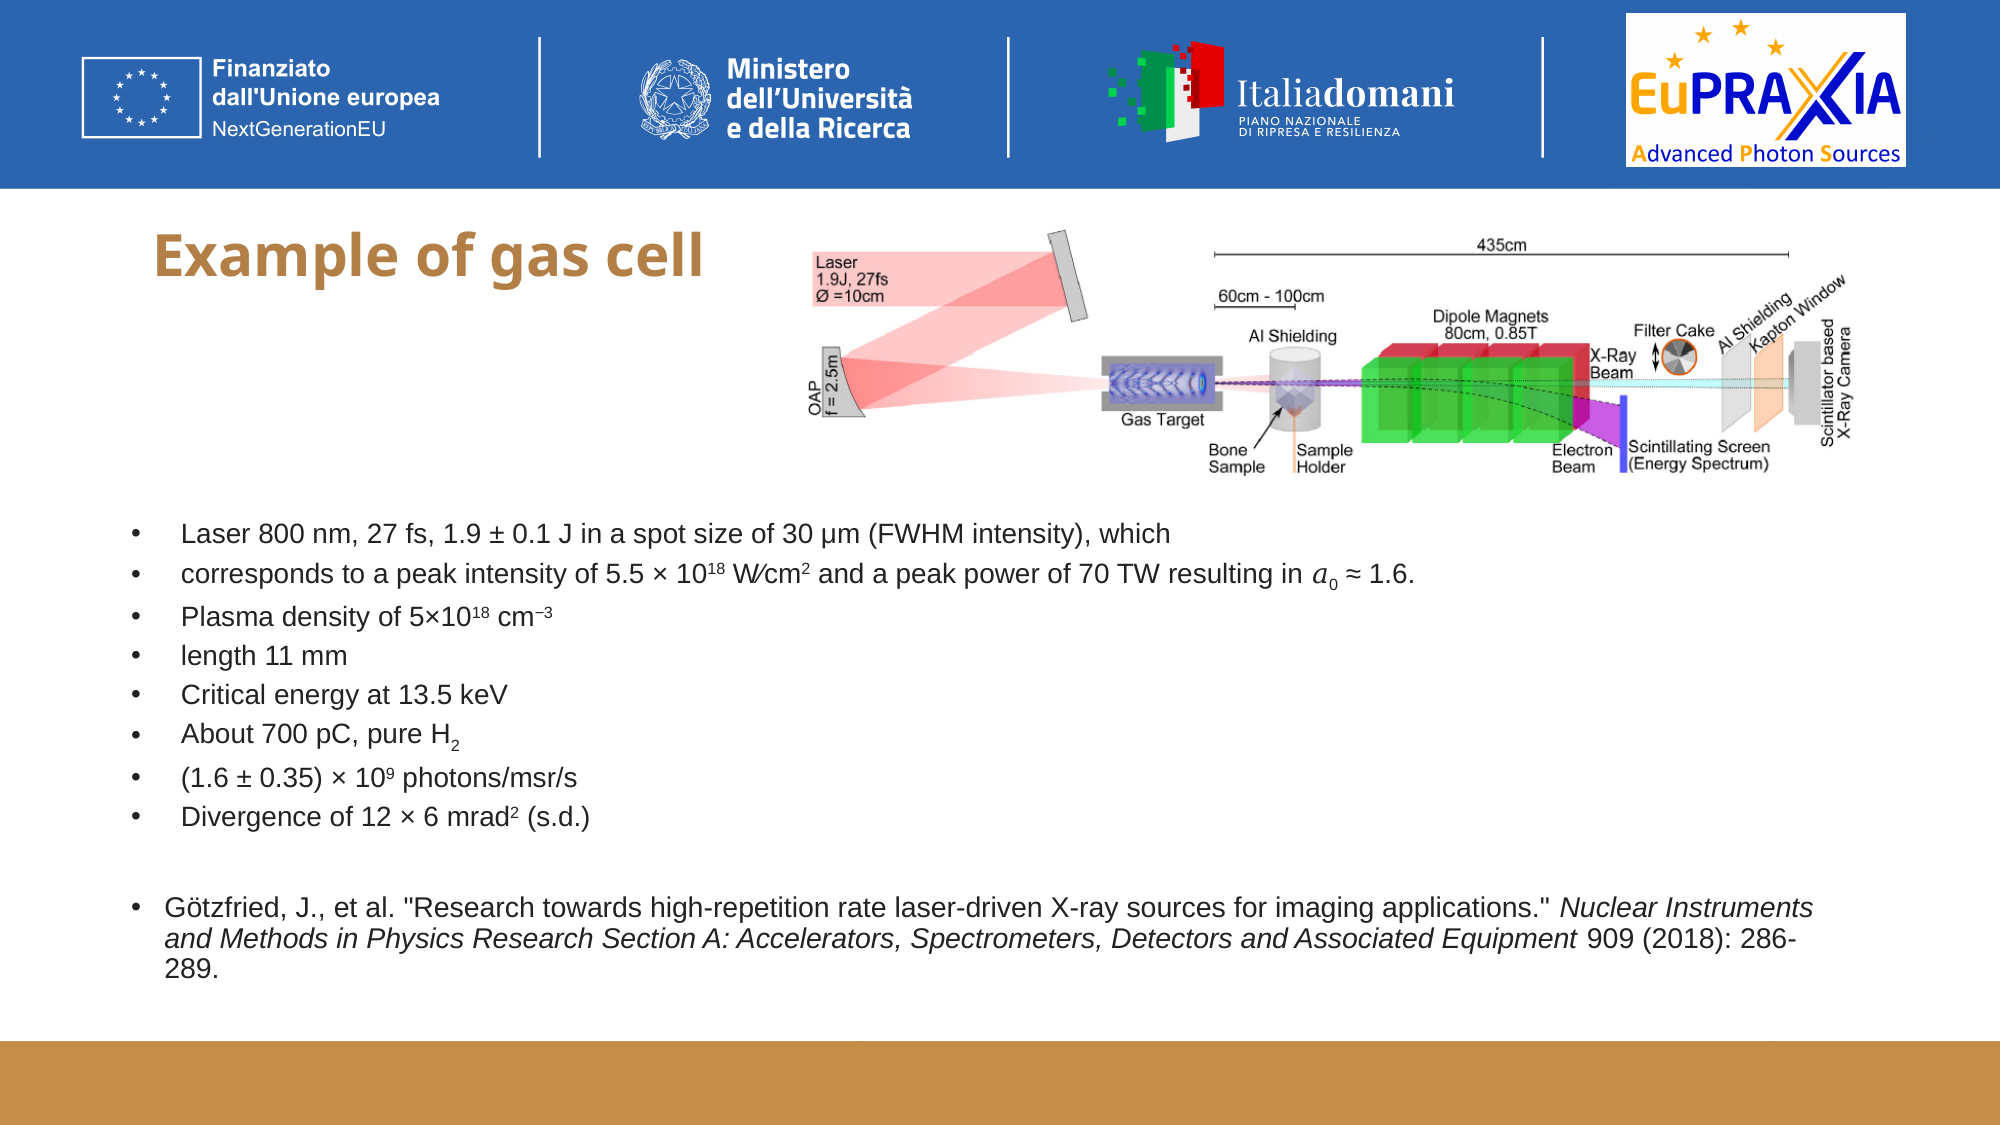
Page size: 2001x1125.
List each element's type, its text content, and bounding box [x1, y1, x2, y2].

picture [0, 1041, 2000, 1125]
picture [759, 226, 1922, 482]
list Götzfried, J., et al. "Research towards high-repetition rate laser-driven X-ray sources for imaging applications." Nuclear Instruments and Methods in Physics Research Section A: Accelerators, Spectrometers, Detectors and Associated Equipment 909 (2018): 286-289. [116, 885, 1841, 994]
title Example of gas cell [137, 219, 1863, 309]
text_box Laser 800 nm, 27 fs, 1.9 ± 0.1 J in a spot size of 30 μm (FWHM intensity), which corresponds to a peak intensity of 5.5 × 1018 W∕cm2 and a peak power of 70 TW resulting in 𝑎0 ≈ 1.6. Plasma density of 5×1018 cm−3 length 11 mm Critical energy at 13.5 keV About 700 pC, pure H2 (1.6 ± 0.35) × 109 photons/msr/s Divergence of 12 × 6 mrad2 (s.d.) [116, 508, 1453, 871]
picture [0, 0, 2000, 196]
